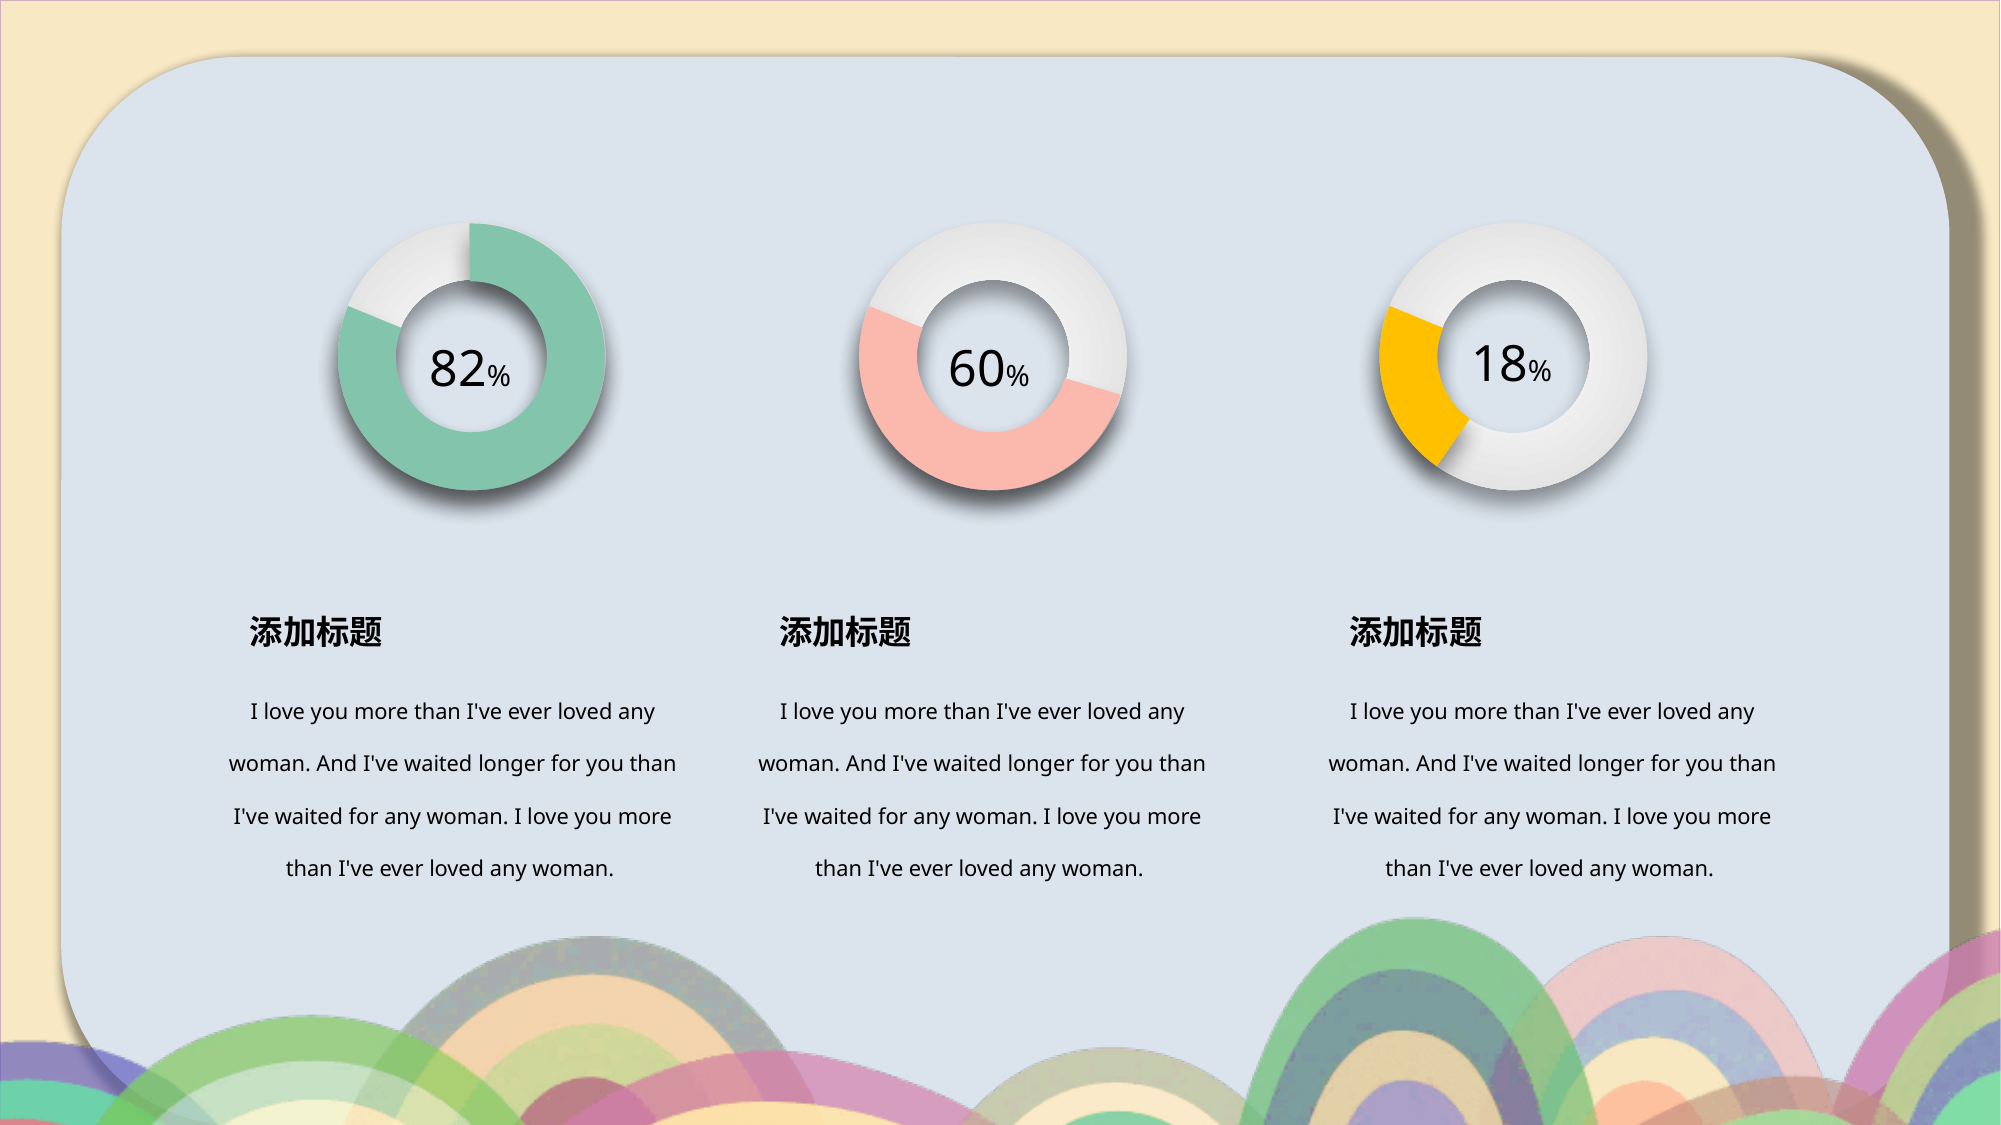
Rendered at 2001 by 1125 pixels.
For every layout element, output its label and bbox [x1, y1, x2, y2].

text_box [738, 595, 1261, 892]
text_box [0, 0, 2000, 1125]
text_box [1379, 222, 1648, 491]
text_box [859, 222, 1127, 491]
text_box [1309, 595, 1831, 892]
text_box [337, 222, 606, 491]
text_box [209, 595, 732, 892]
